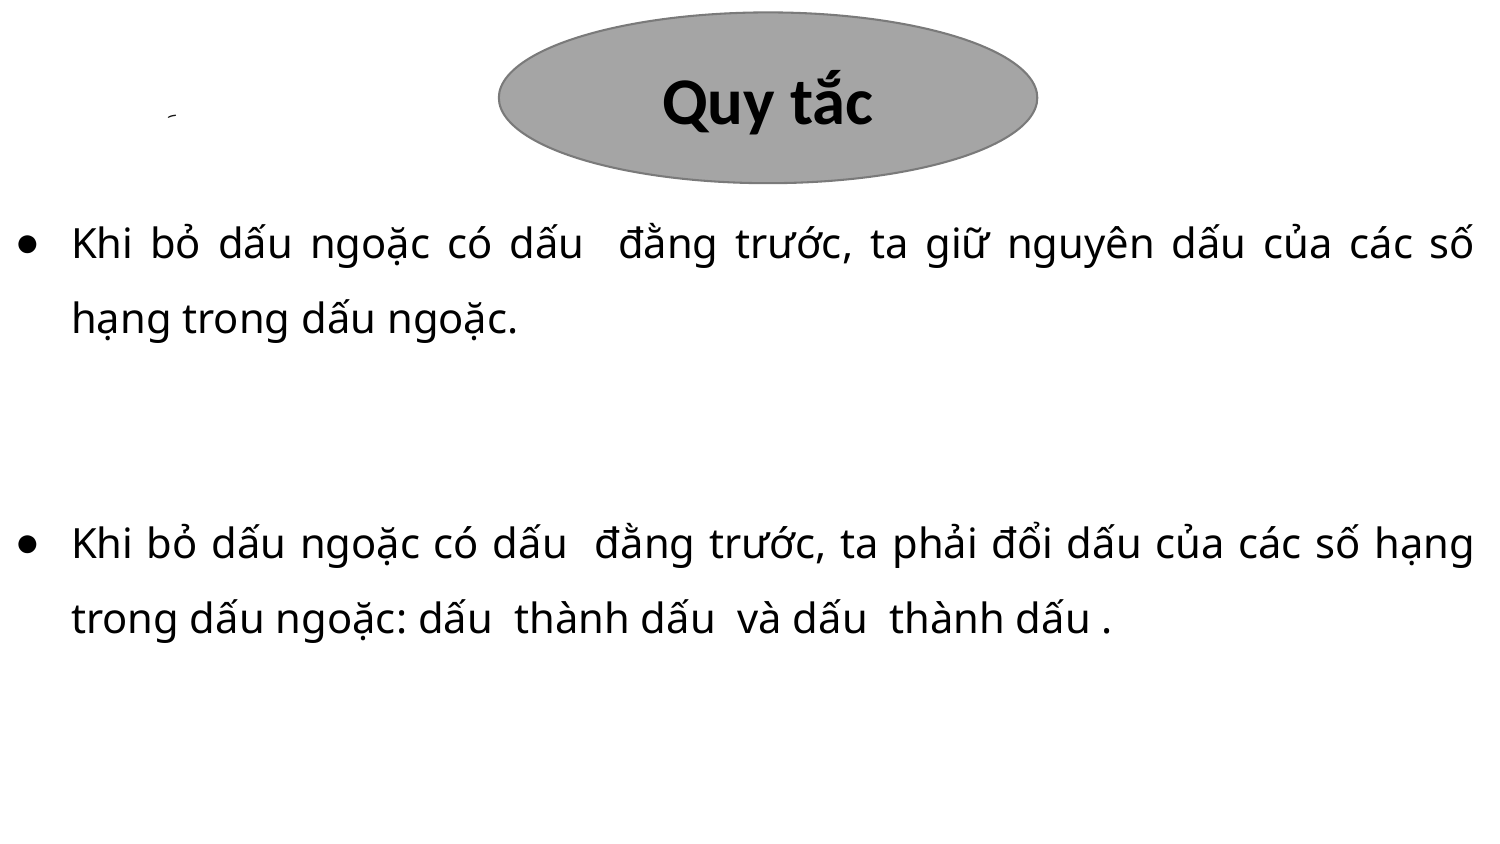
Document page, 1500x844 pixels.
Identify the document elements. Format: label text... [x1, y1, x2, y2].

text_box Quy tắc [497, 11, 1039, 185]
